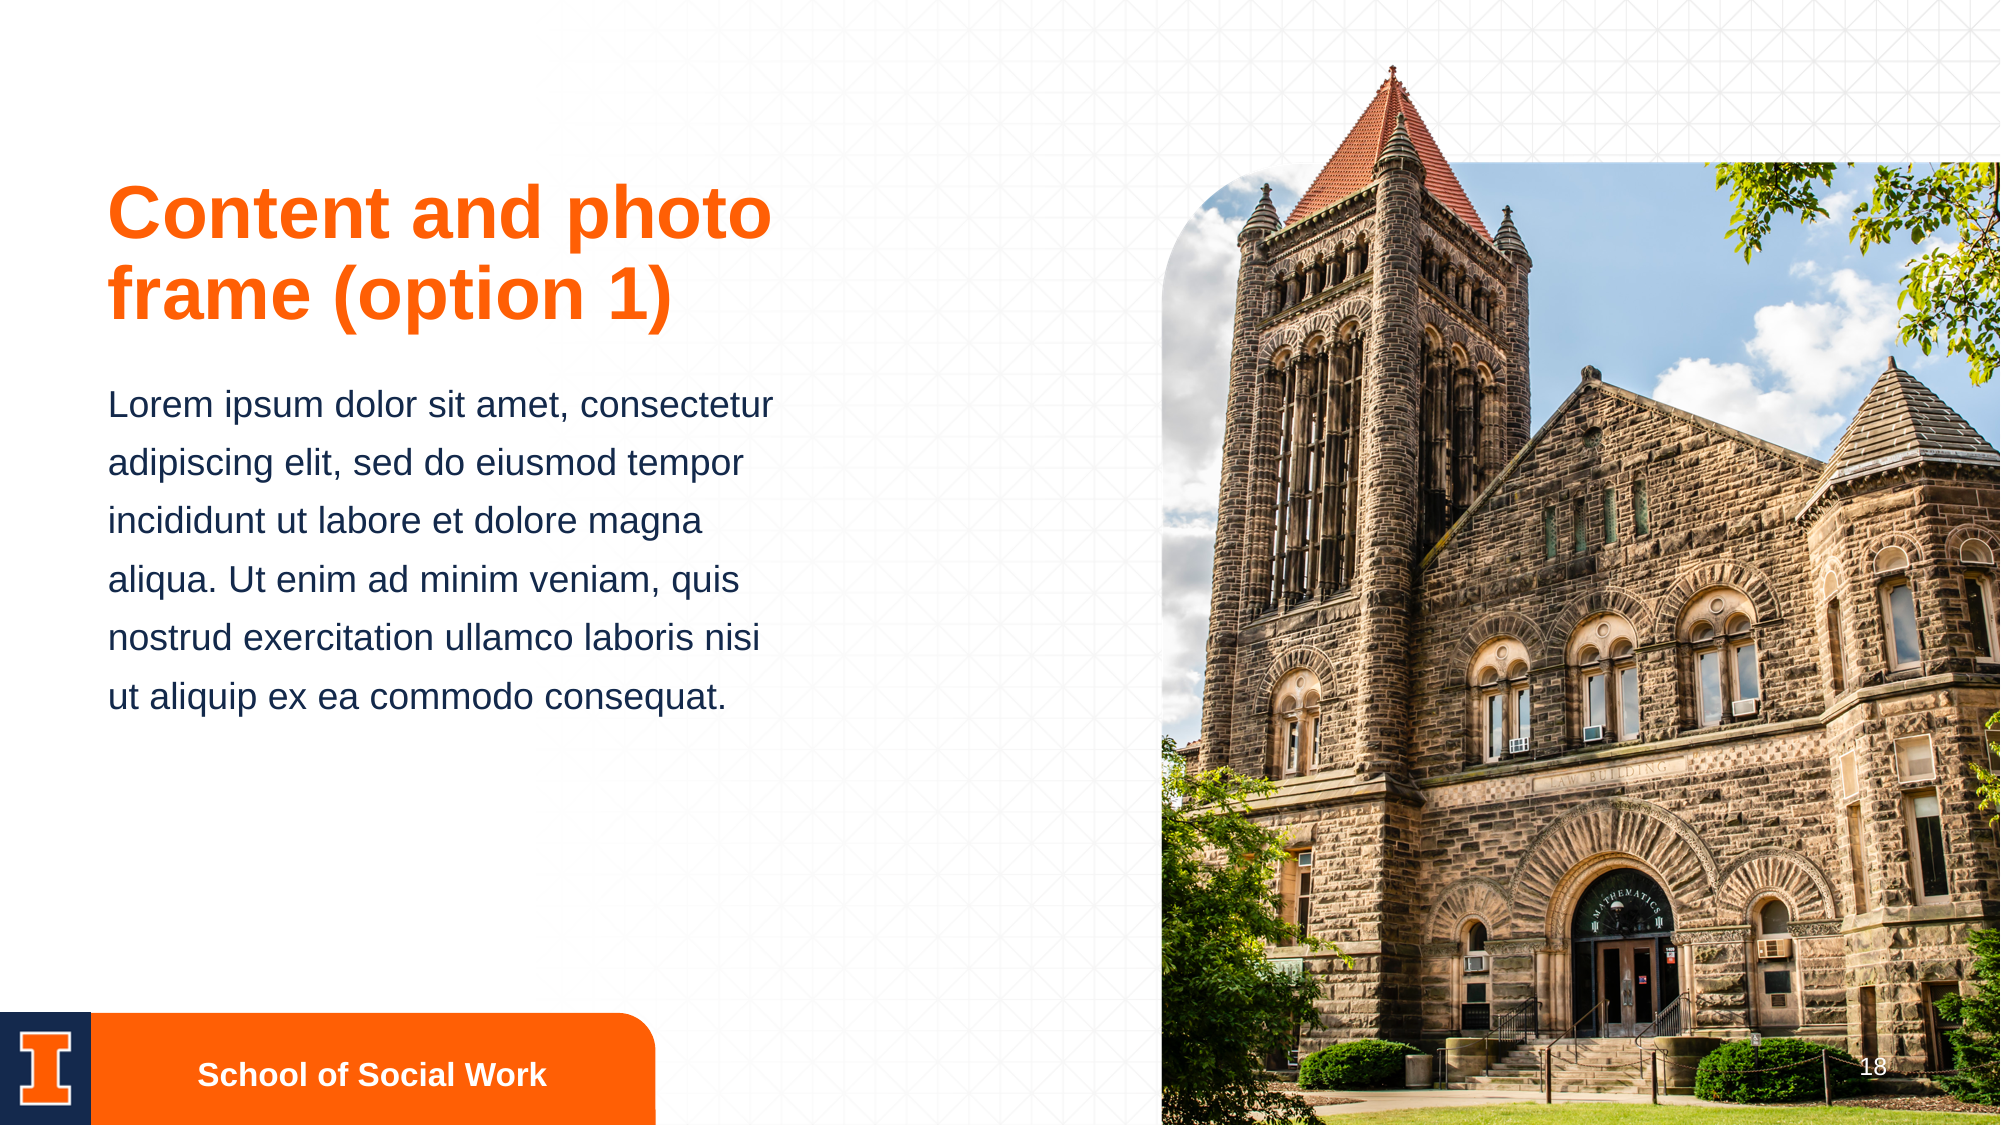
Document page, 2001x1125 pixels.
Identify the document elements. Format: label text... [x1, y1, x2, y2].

footer School of Social Work [118, 1042, 627, 1103]
picture [0, 0, 2001, 1125]
list Lorem ipsum dolor sit amet, consectetur adipiscing elit, sed do eiusmod tempor incididunt ut labore et dolore magna aliqua. Ut enim ad minim veniam, quis nostrud exercitation ullamco laboris nisi ut aliquip ex ea commodo consequat. [93, 358, 790, 879]
title Content and photo frame (option 1) [93, 140, 885, 343]
